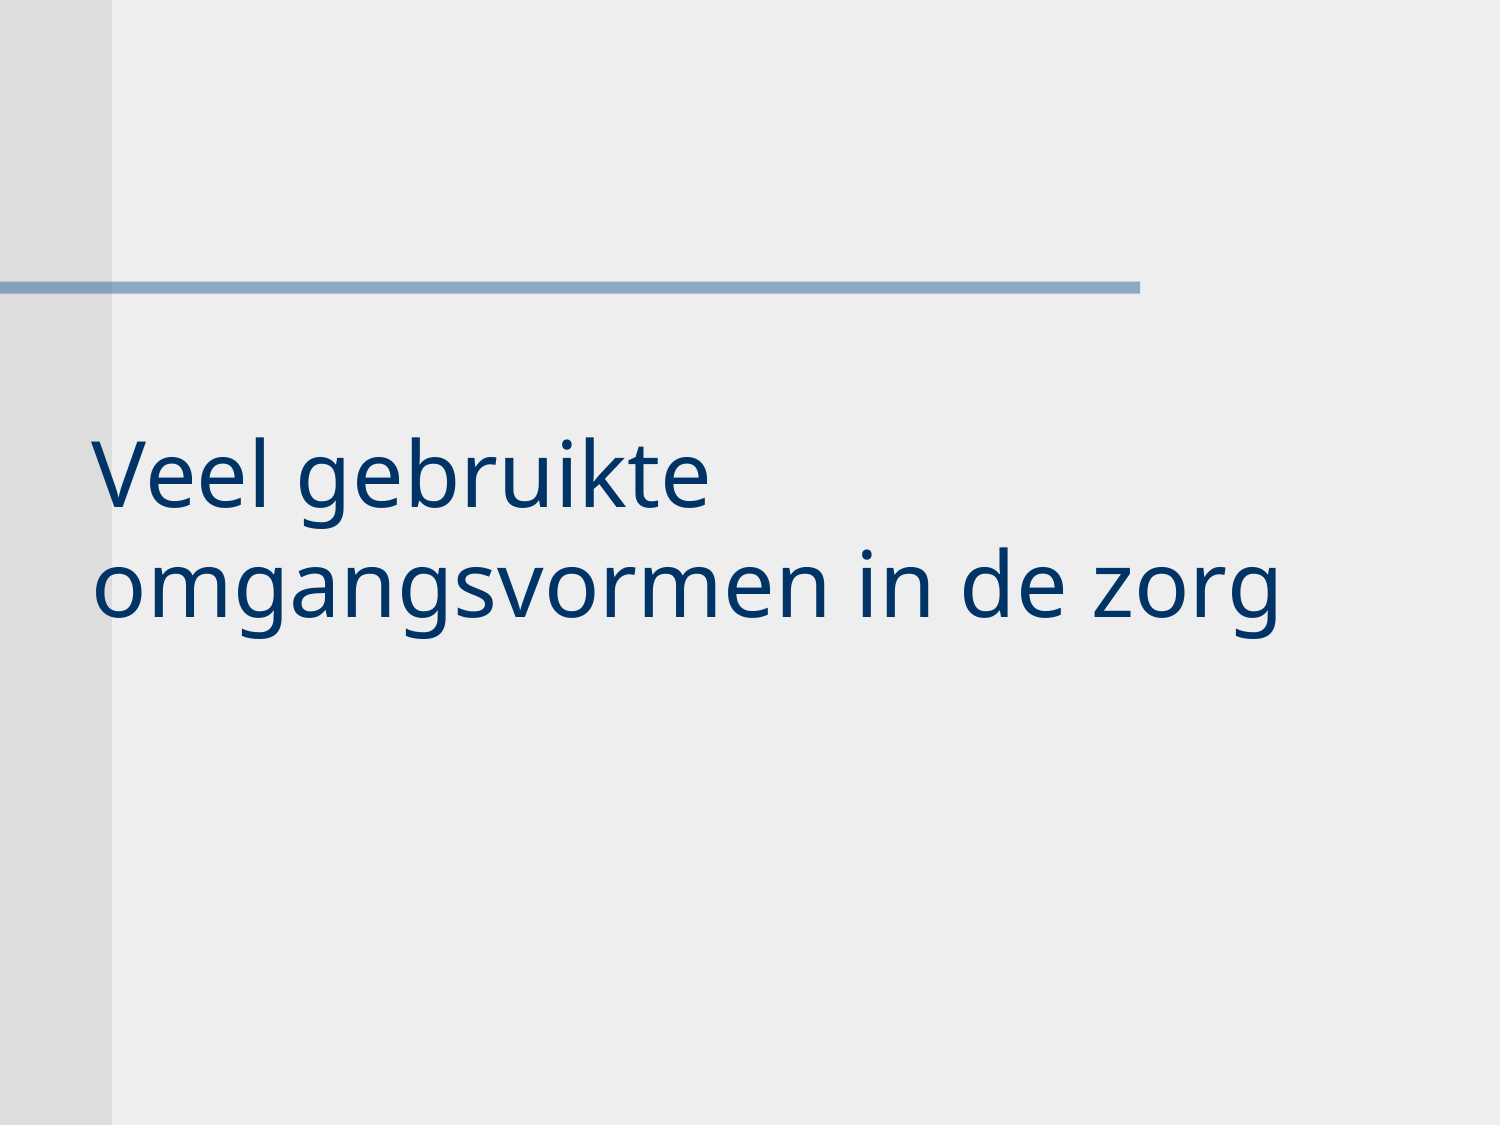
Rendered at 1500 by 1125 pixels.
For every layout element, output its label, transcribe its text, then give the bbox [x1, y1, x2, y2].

title Veel gebruikte omgangsvormen in de zorg [76, 408, 1427, 644]
